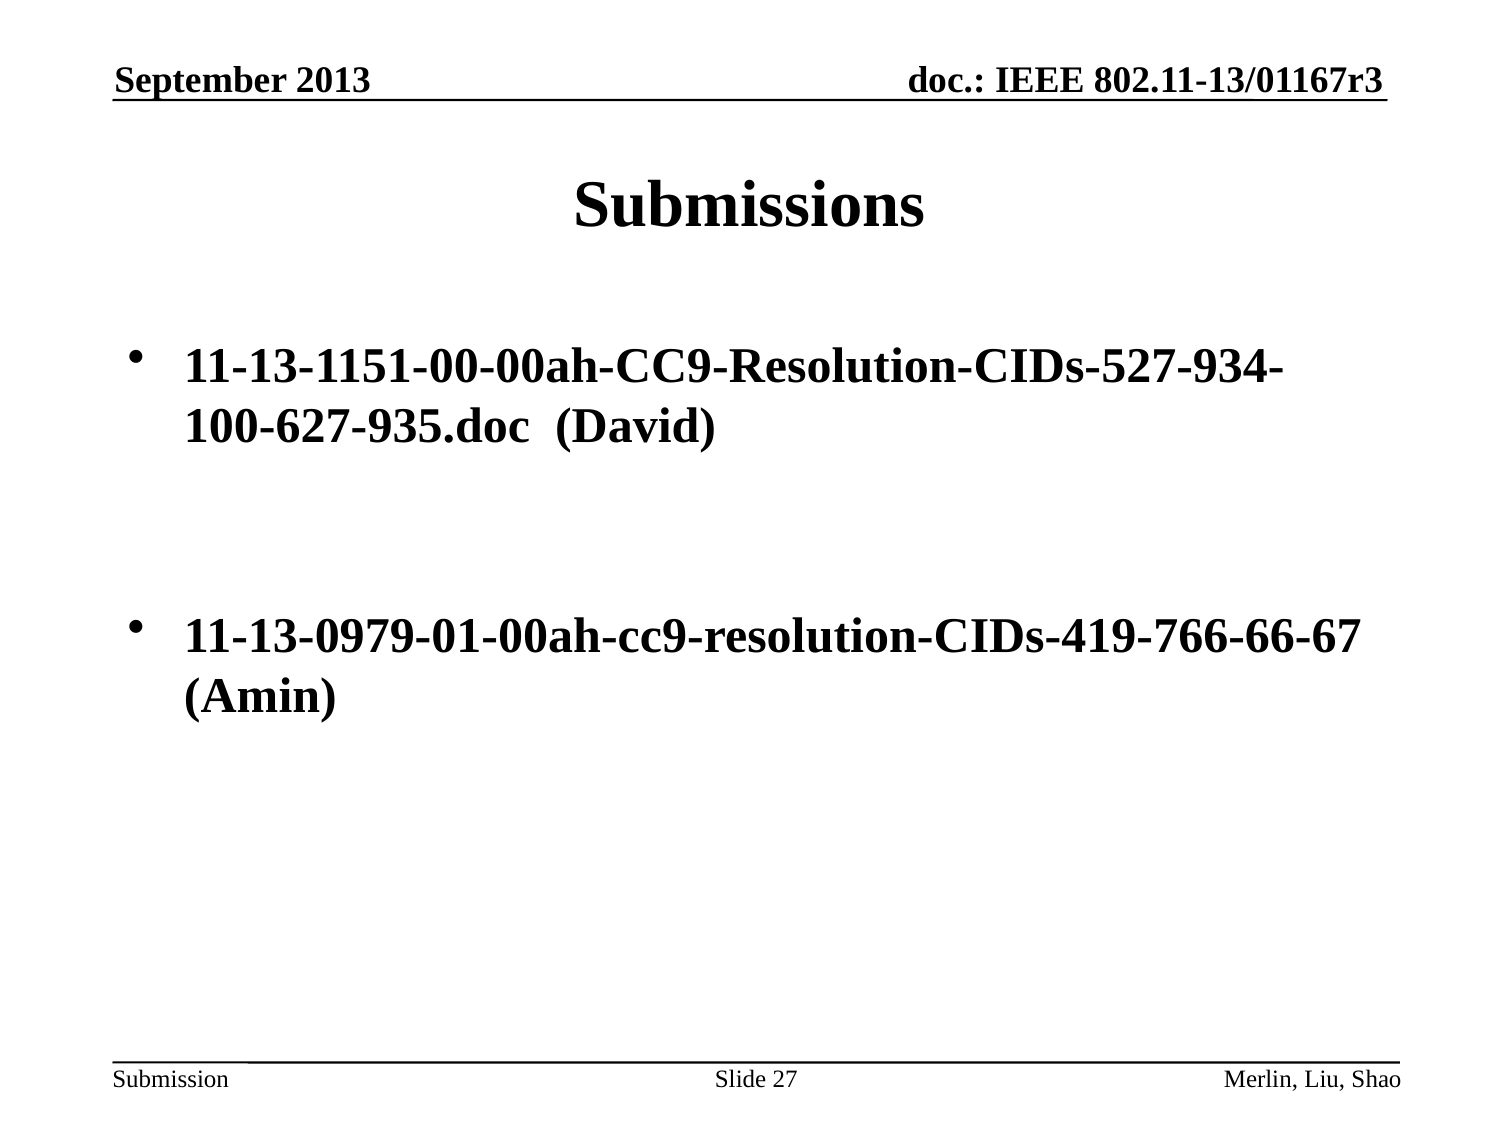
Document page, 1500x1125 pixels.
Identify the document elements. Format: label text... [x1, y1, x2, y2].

list 11-13-1151-00-00ah-CC9-Resolution-CIDs-527-934-100-627-935.doc (David) 11-13-0979-01-00ah-cc9-resolution-CIDs-419-766-66-67 (Amin) [112, 324, 1388, 1001]
footer Merlin, Liu, Shao [1221, 1061, 1402, 1093]
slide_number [114, 54, 413, 101]
title Submissions [112, 112, 1388, 288]
slide_number Slide 27 [712, 1061, 800, 1093]
